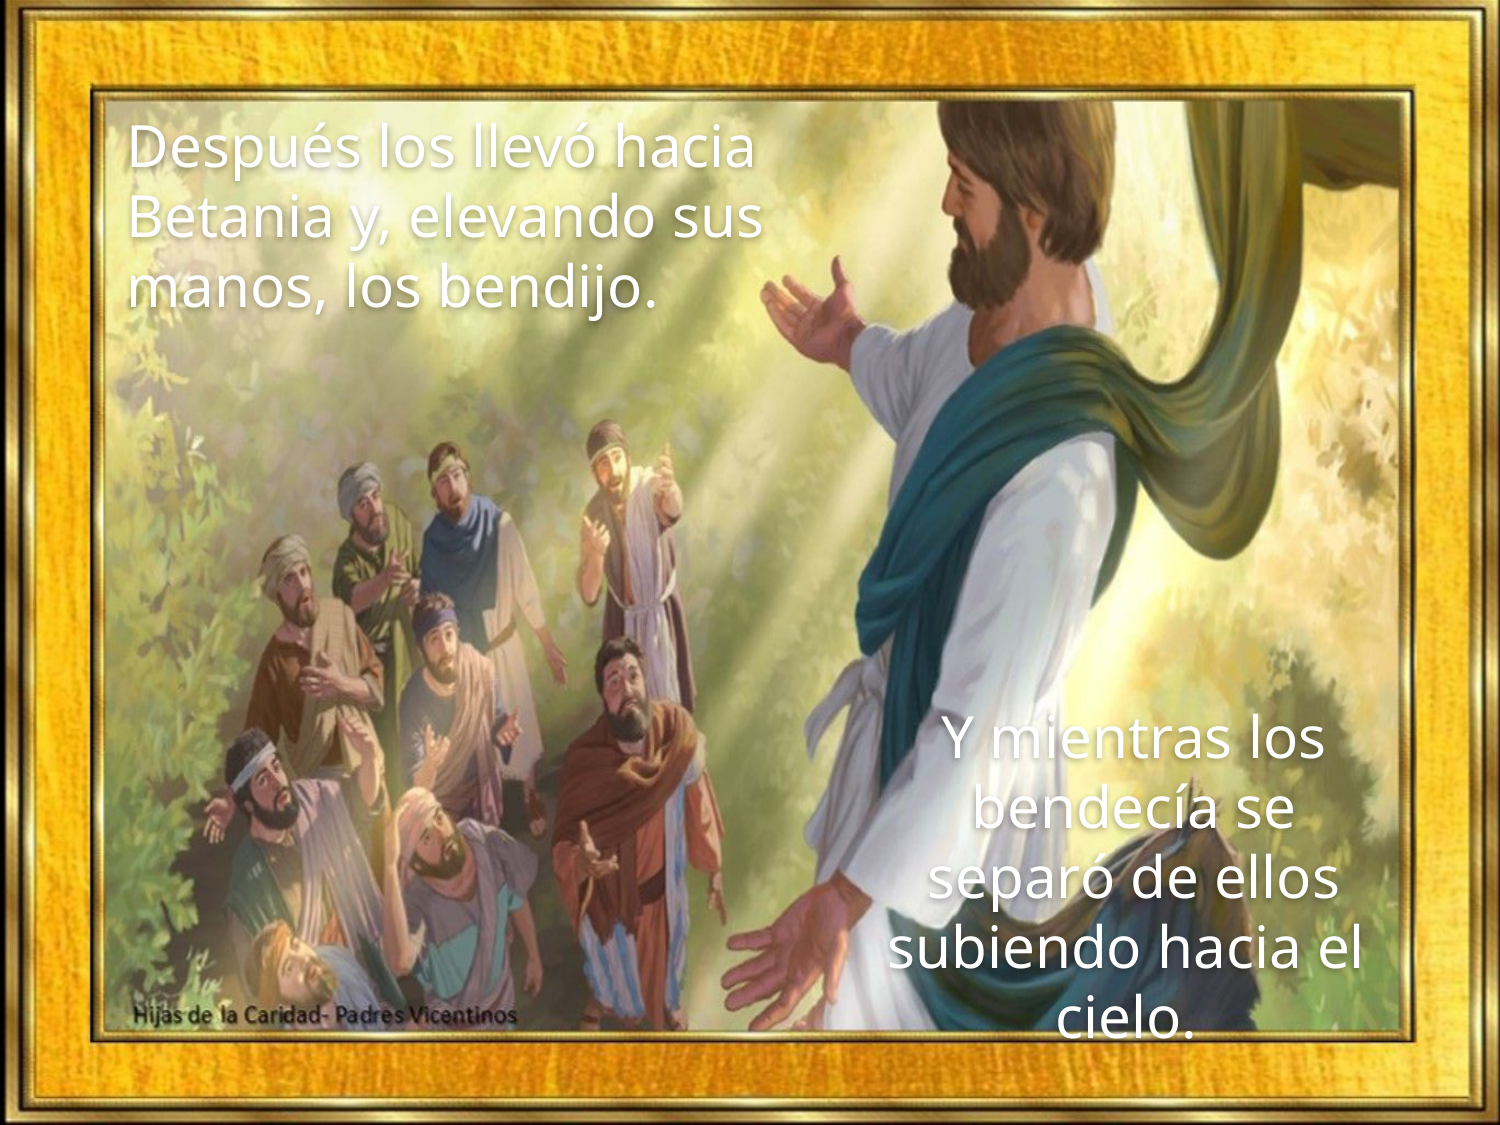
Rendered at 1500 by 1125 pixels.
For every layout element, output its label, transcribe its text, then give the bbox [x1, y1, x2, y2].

text_box Después los llevó hacia Betania y, elevando sus manos, los bendijo. [112, 101, 892, 397]
picture [0, 0, 1500, 1125]
text_box Y mientras los bendecía se separó de ellos subiendo hacia el cielo. [868, 692, 1400, 1058]
